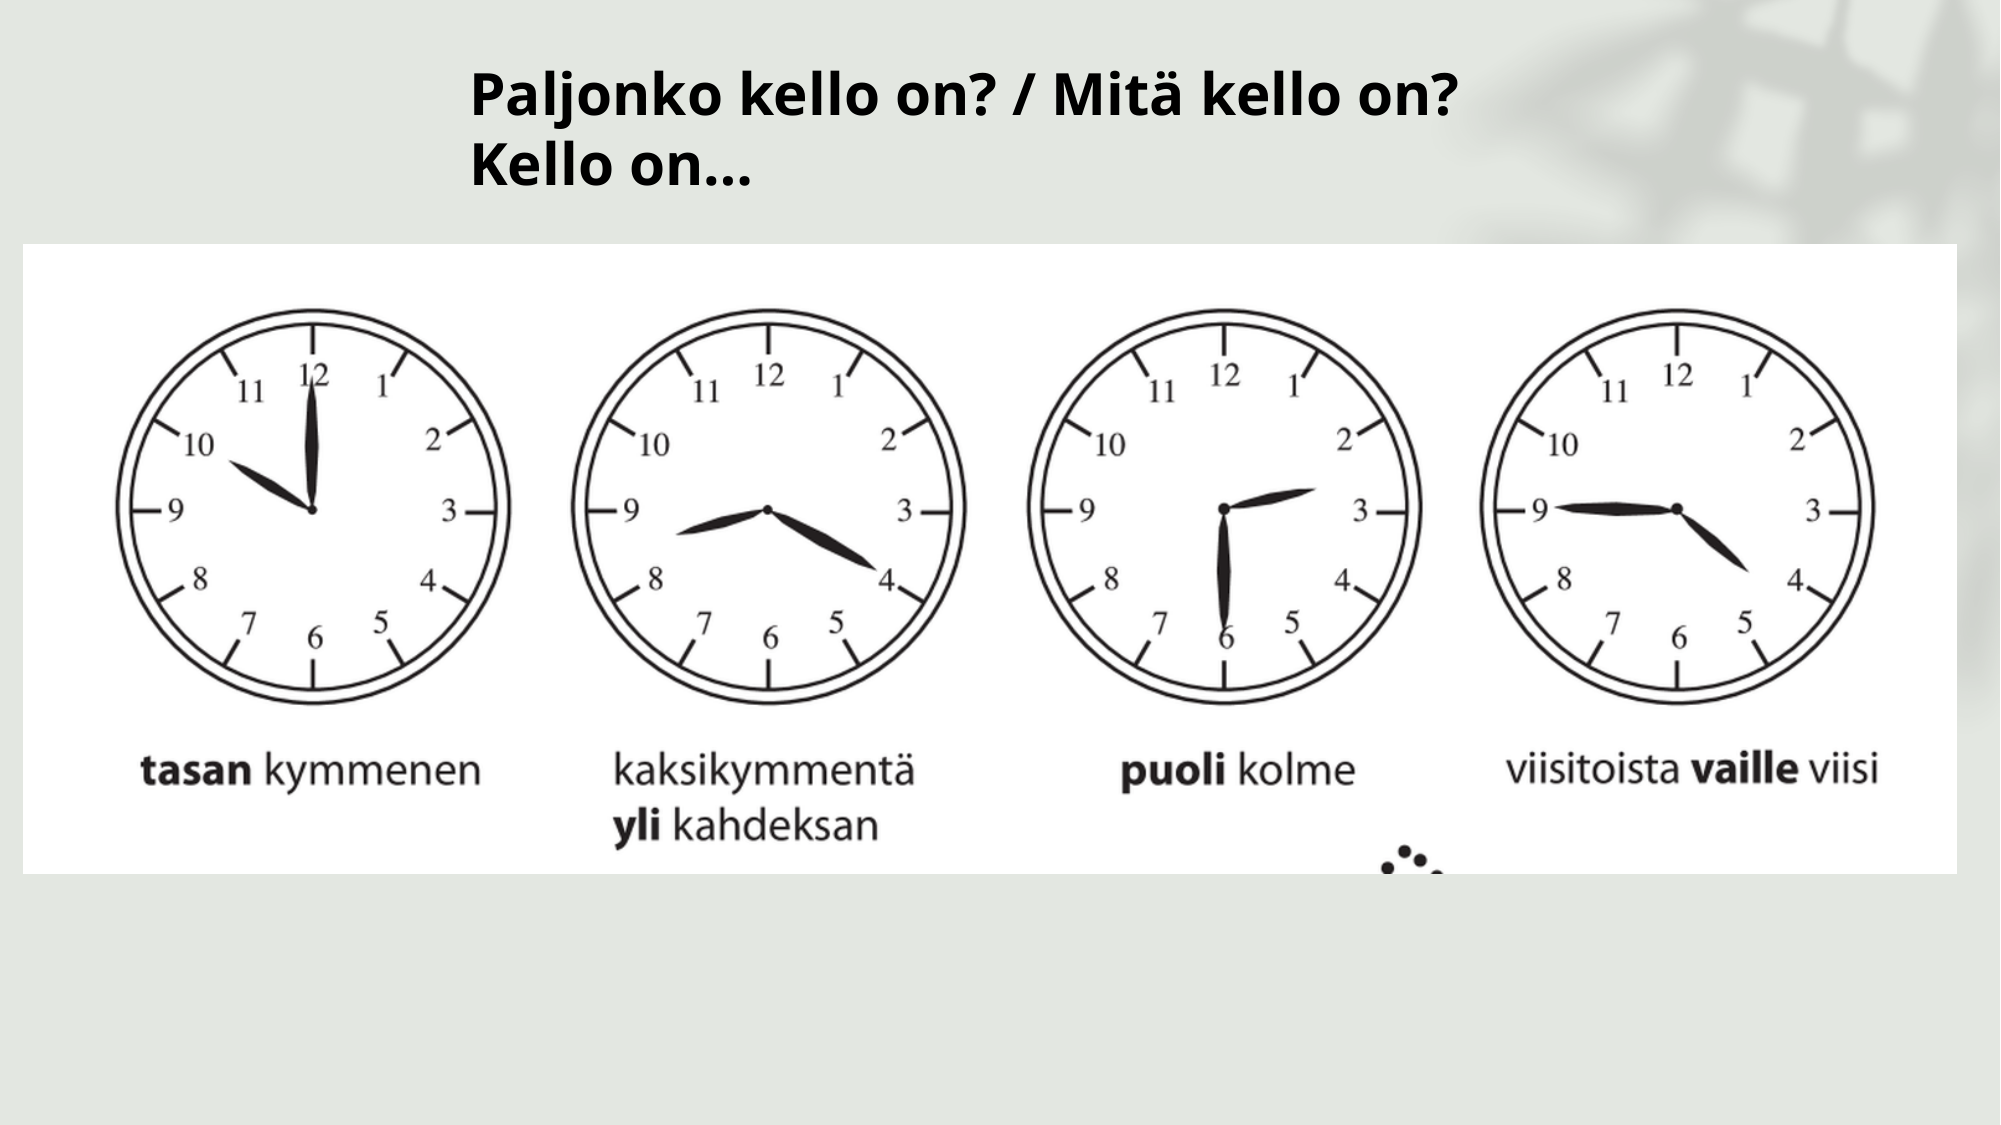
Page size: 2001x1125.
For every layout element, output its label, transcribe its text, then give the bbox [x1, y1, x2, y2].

text_box Paljonko kello on? / Mitä kello on? Kello on… [454, 49, 1850, 205]
picture [22, 244, 1957, 874]
